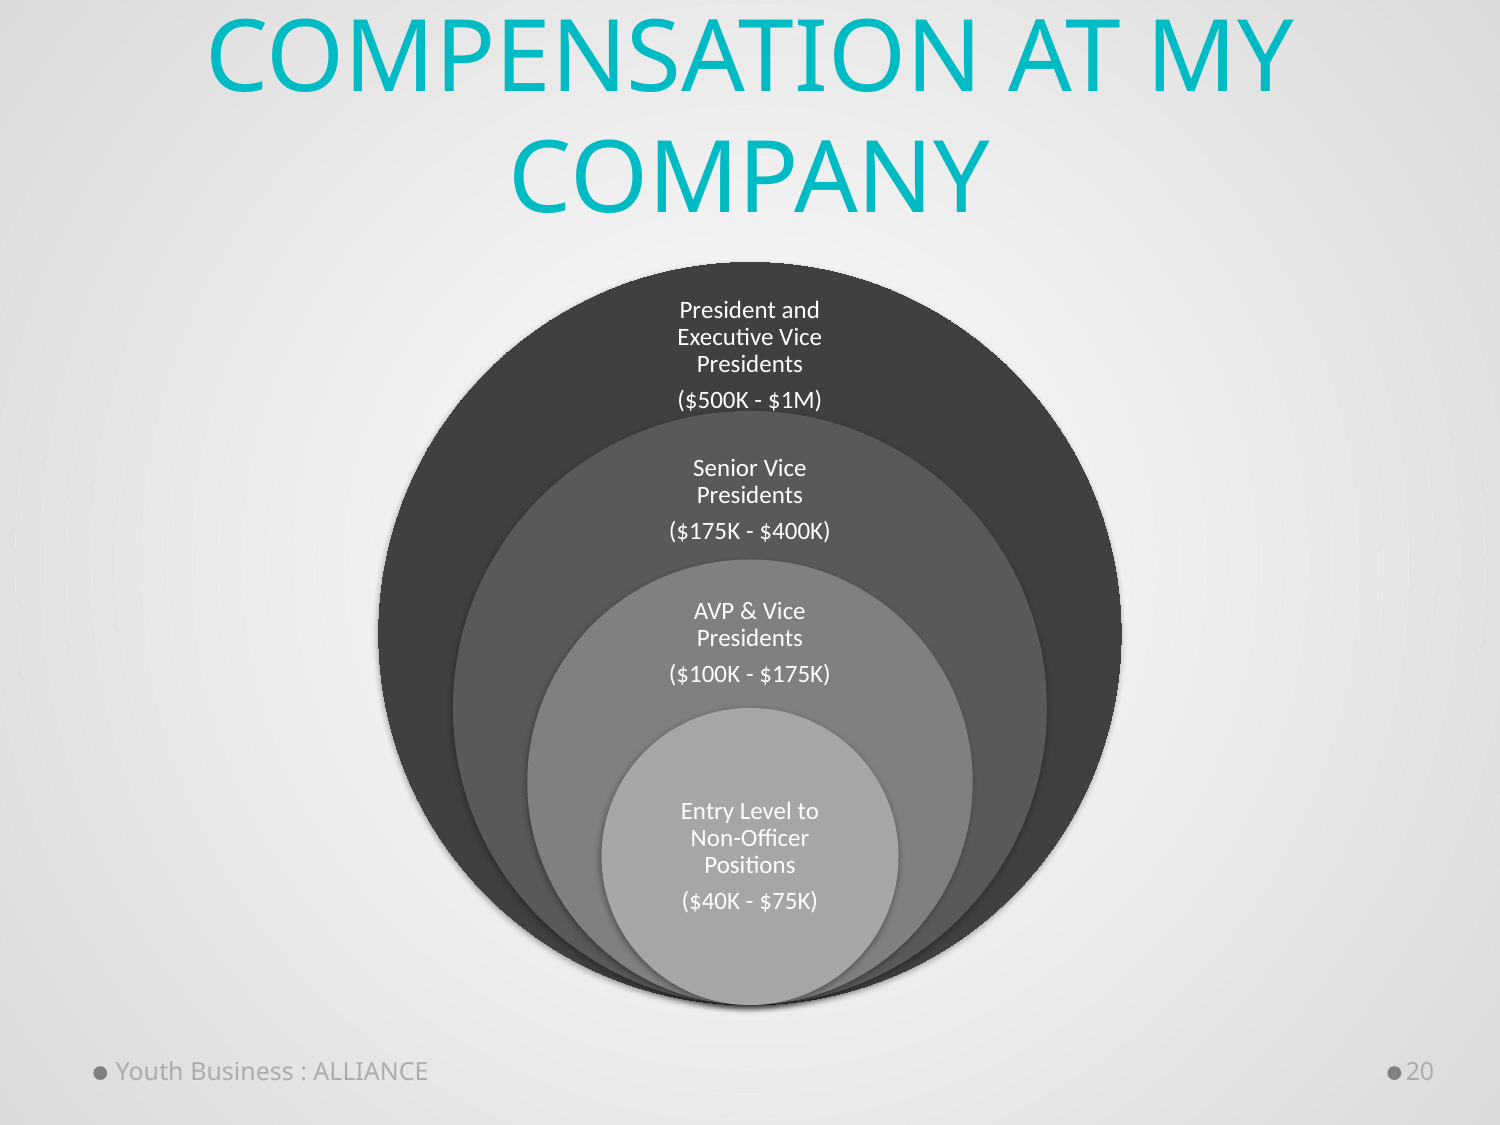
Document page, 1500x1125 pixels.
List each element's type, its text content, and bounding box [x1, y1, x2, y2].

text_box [378, 262, 1122, 1006]
slide_number 20 [1401, 1042, 1494, 1103]
title Compensation at my company [75, 22, 1425, 240]
footer Youth Business : ALLIANCE [108, 1042, 576, 1103]
